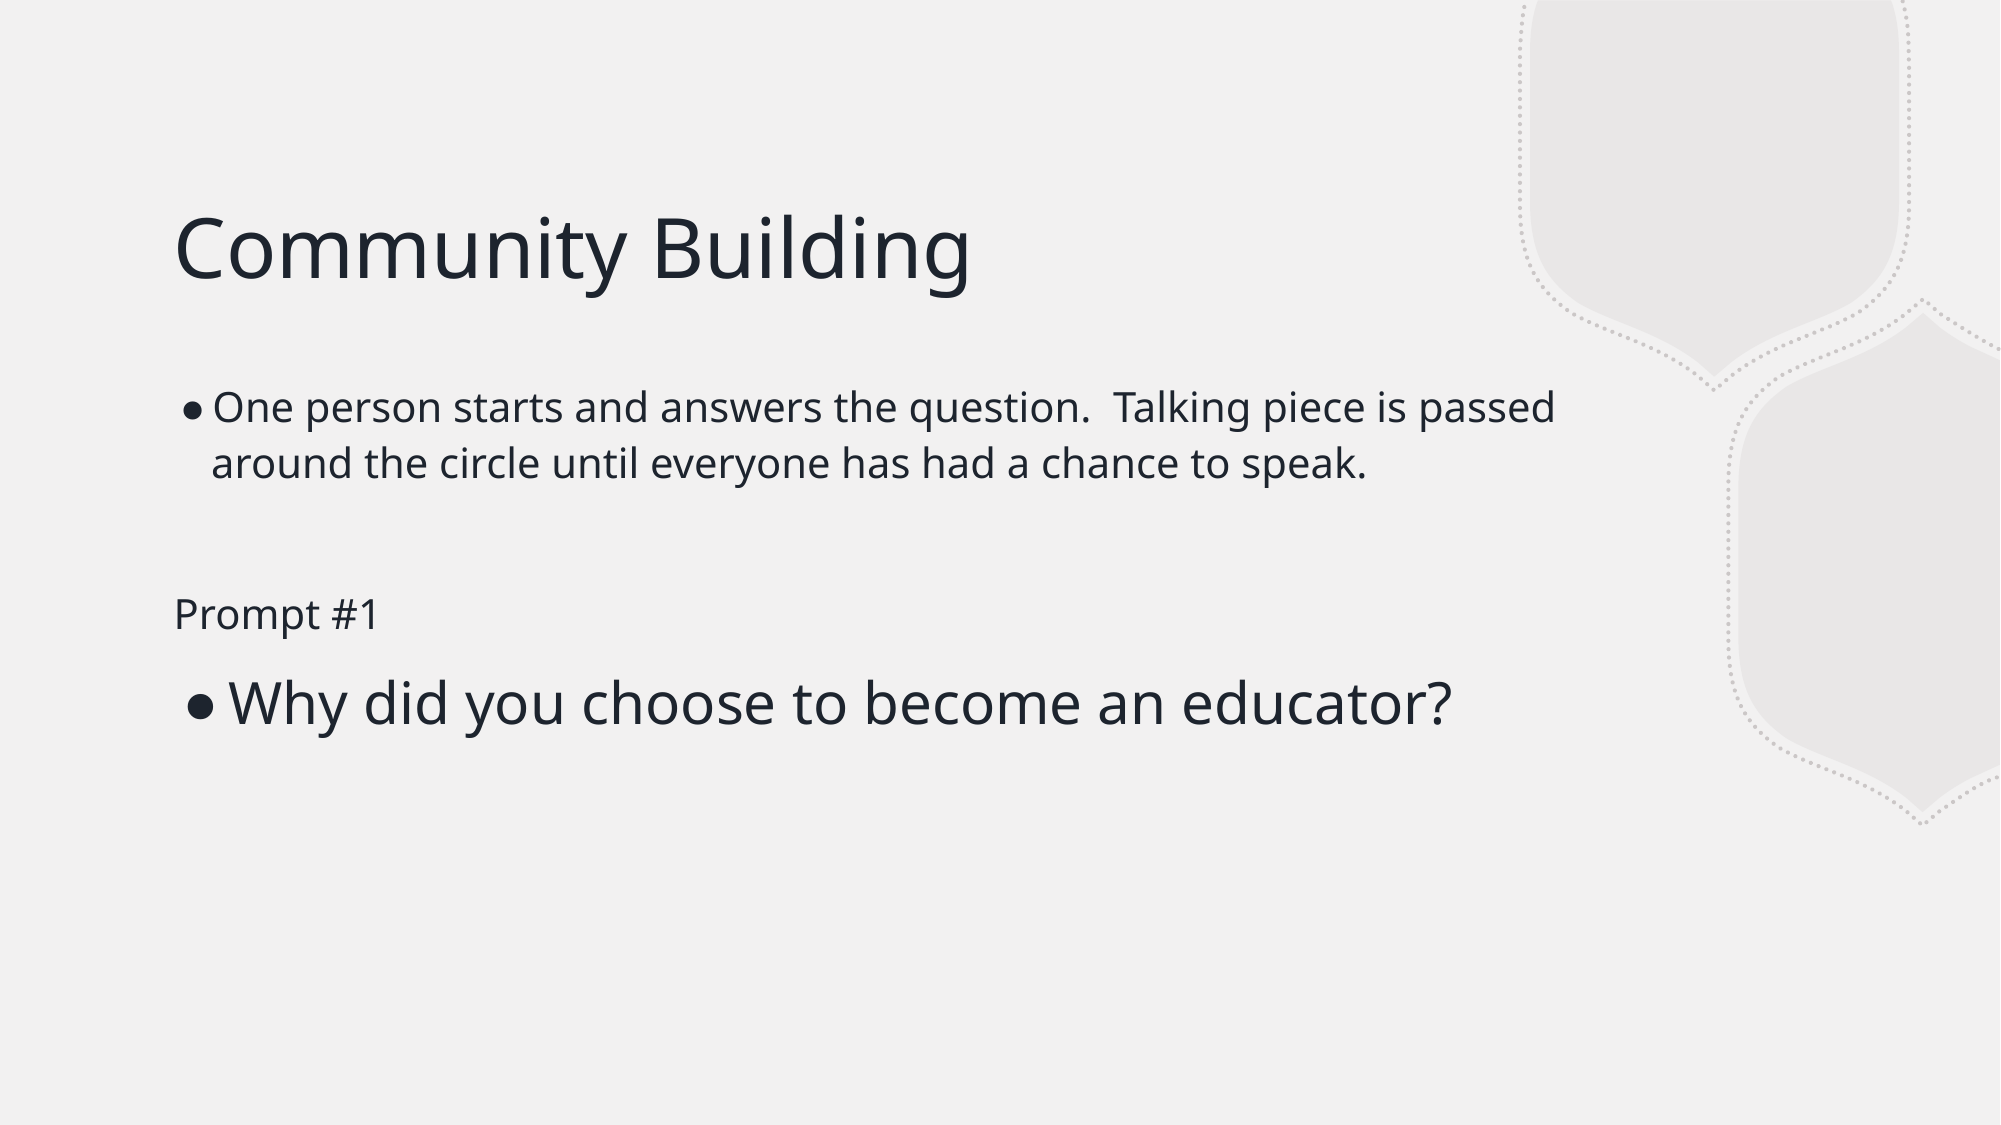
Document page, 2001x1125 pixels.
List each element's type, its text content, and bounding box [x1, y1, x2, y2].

title Community Building [158, 157, 1648, 332]
list One person starts and answers the question. Talking piece is passed around the circle until everyone has had a chance to speak. Prompt #1 Why did you choose to become an educator? [158, 368, 1648, 968]
